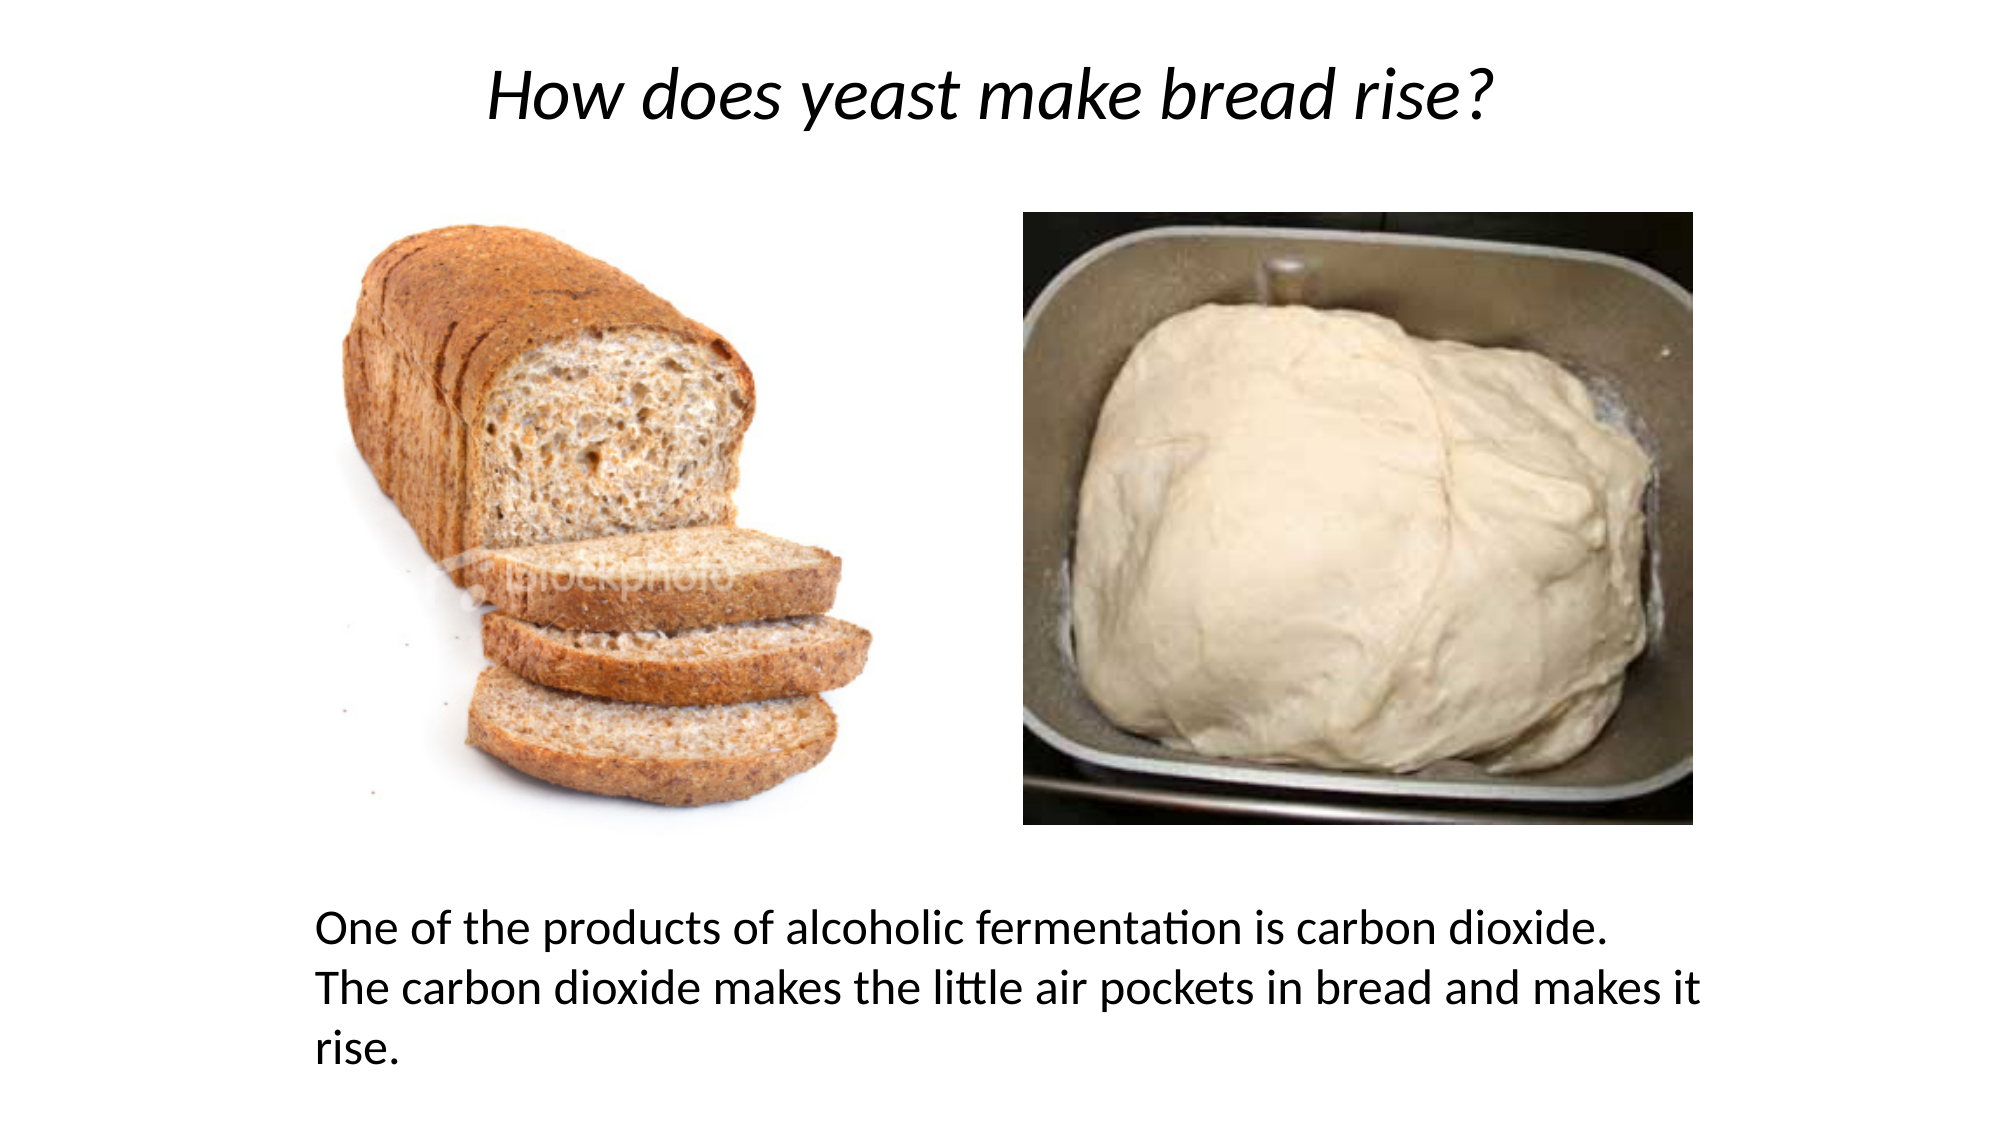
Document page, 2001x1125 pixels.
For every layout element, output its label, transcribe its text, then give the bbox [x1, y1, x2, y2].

text_box One of the products of alcoholic fermentation is carbon dioxide. The carbon dioxide makes the little air pockets in bread and makes it rise. [300, 887, 1750, 1083]
picture [287, 187, 924, 850]
picture [1023, 212, 1693, 825]
text_box How does yeast make bread rise? [249, 37, 1750, 143]
